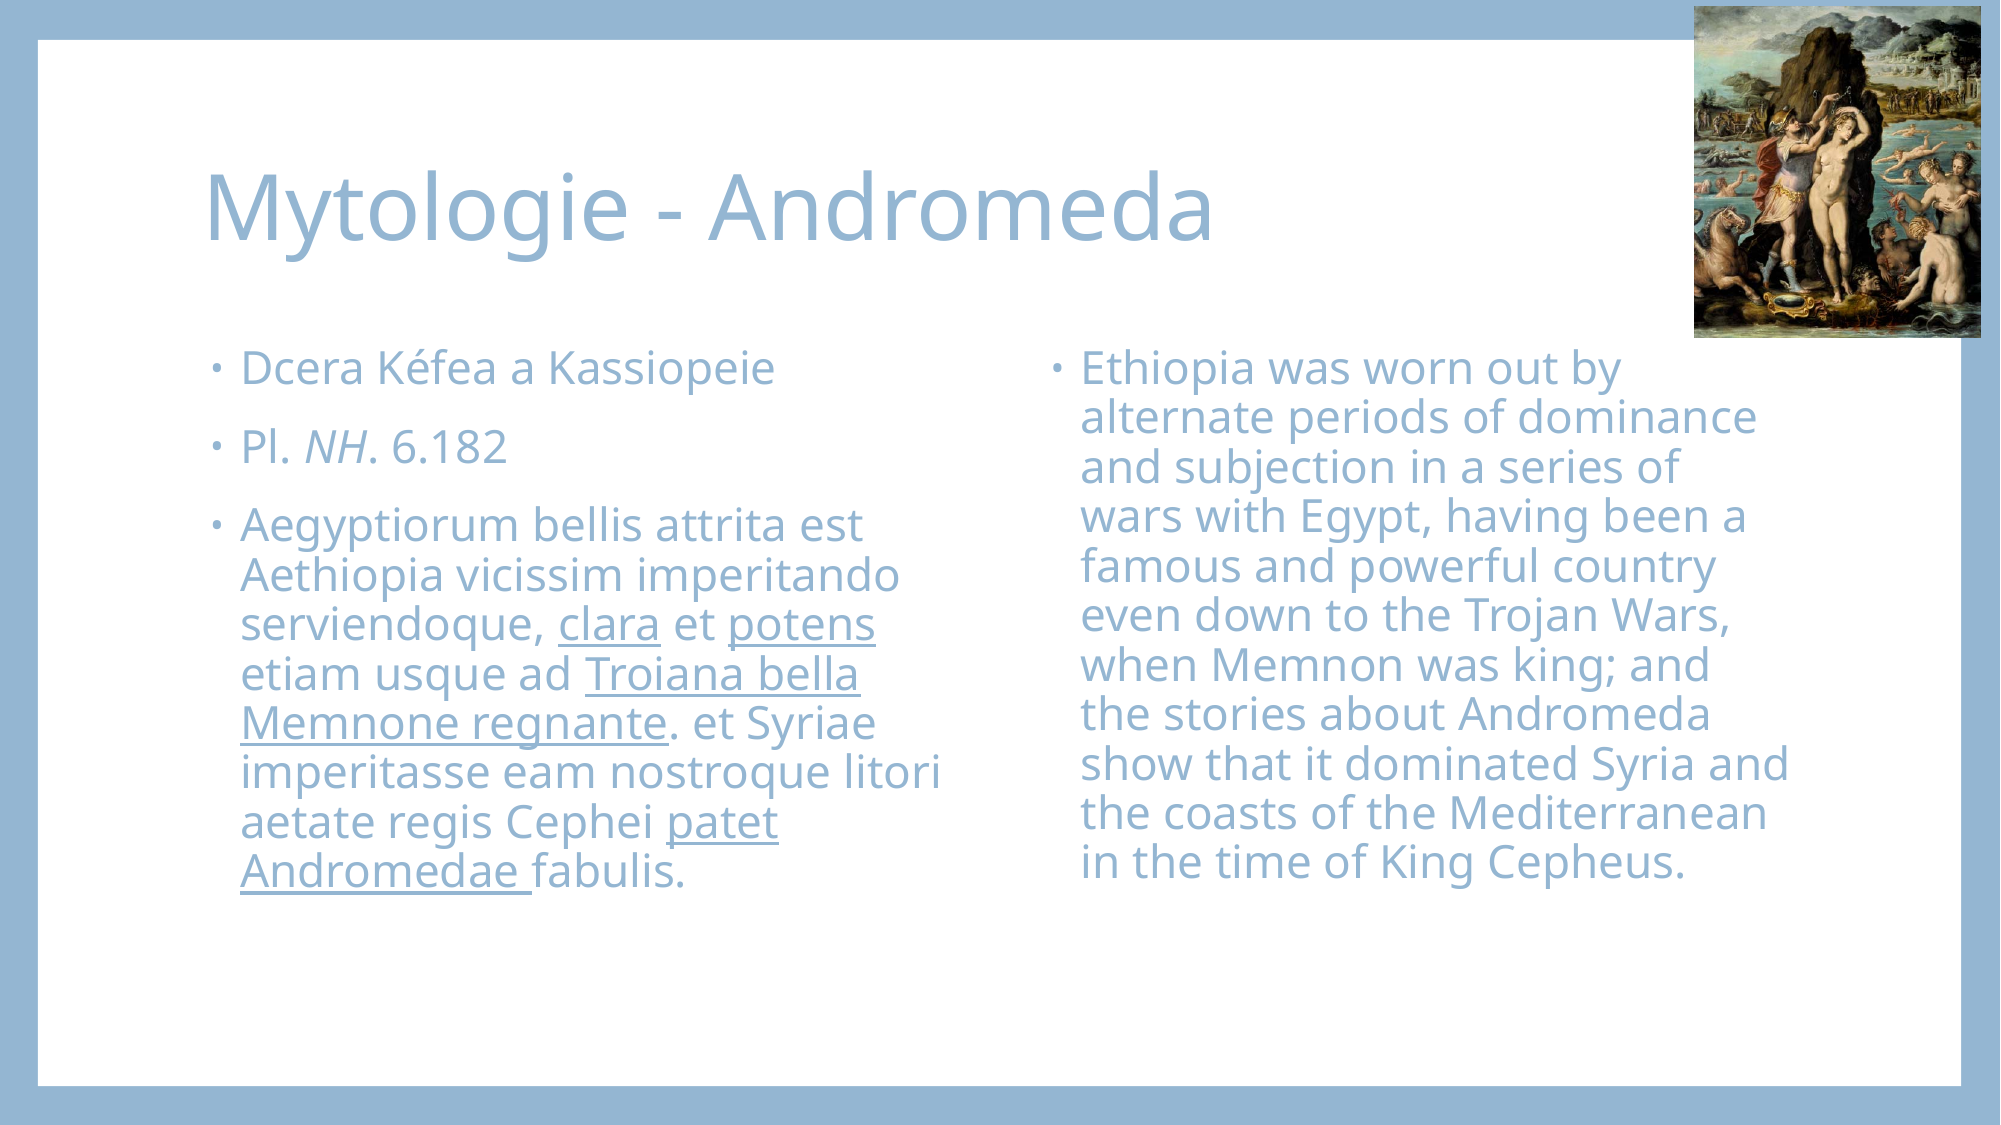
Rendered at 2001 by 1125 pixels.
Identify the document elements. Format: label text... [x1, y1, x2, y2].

picture [1694, 6, 1982, 338]
list Ethiopia was worn out by alternate periods of dominance and subjection in a series of wars with Egypt, having been a famous and powerful country even down to the Trojan Wars, when Memnon was king; and the stories about Andromeda show that it dominated Syria and the coasts of the Mediterranean in the time of King Cepheus. [1028, 337, 1809, 998]
title Mytologie - Andromeda [187, 99, 1688, 323]
list Dcera Kéfea a Kassiopeie Pl. NH. 6.182 Aegyptiorum bellis attrita est Aethiopia vicissim imperitando serviendoque, clara et potens etiam usque ad Troiana bella Memnone regnante. et Syriae imperitasse eam nostroque litori aetate regis Cephei patet Andromedae fabulis. [187, 337, 968, 998]
